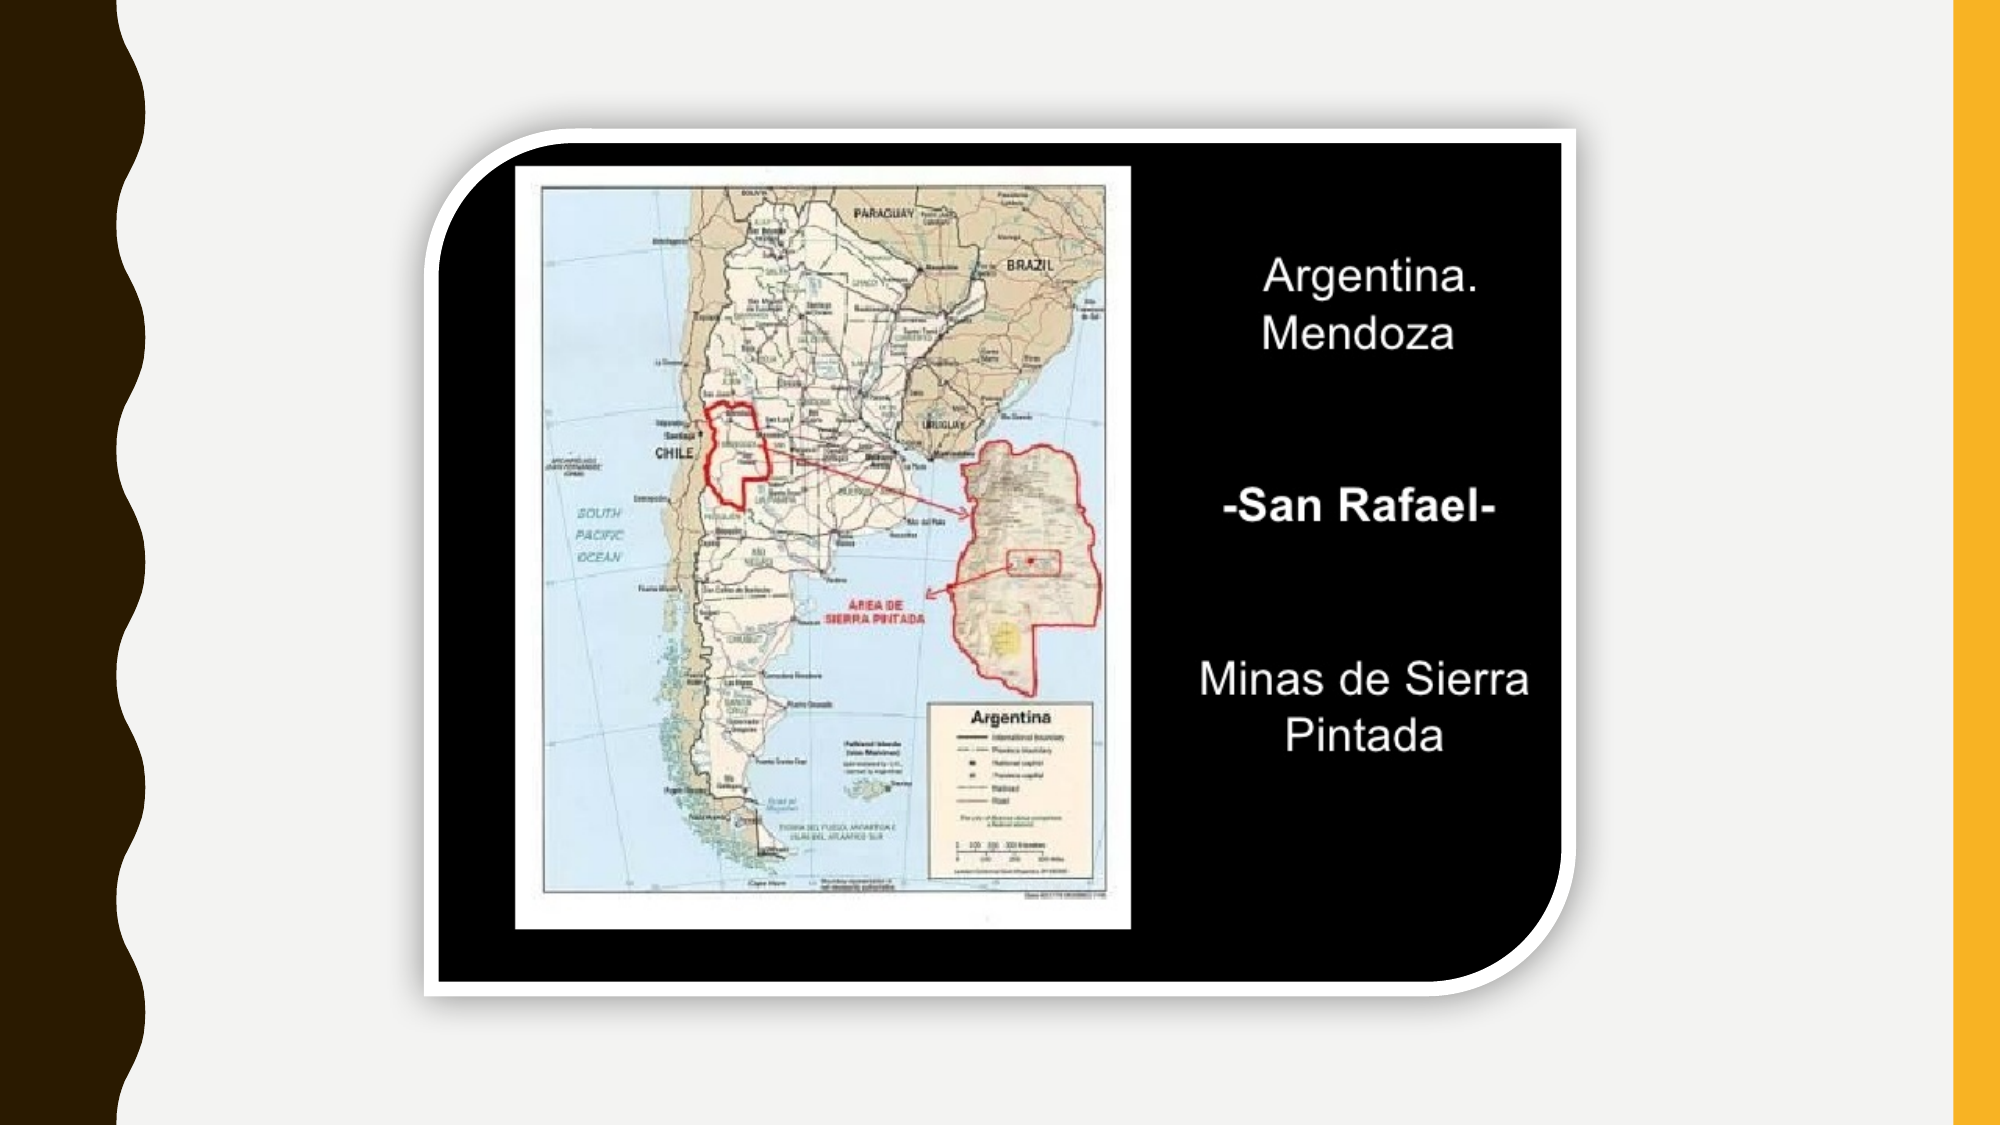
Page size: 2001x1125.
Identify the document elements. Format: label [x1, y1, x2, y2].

picture [431, 135, 1569, 989]
